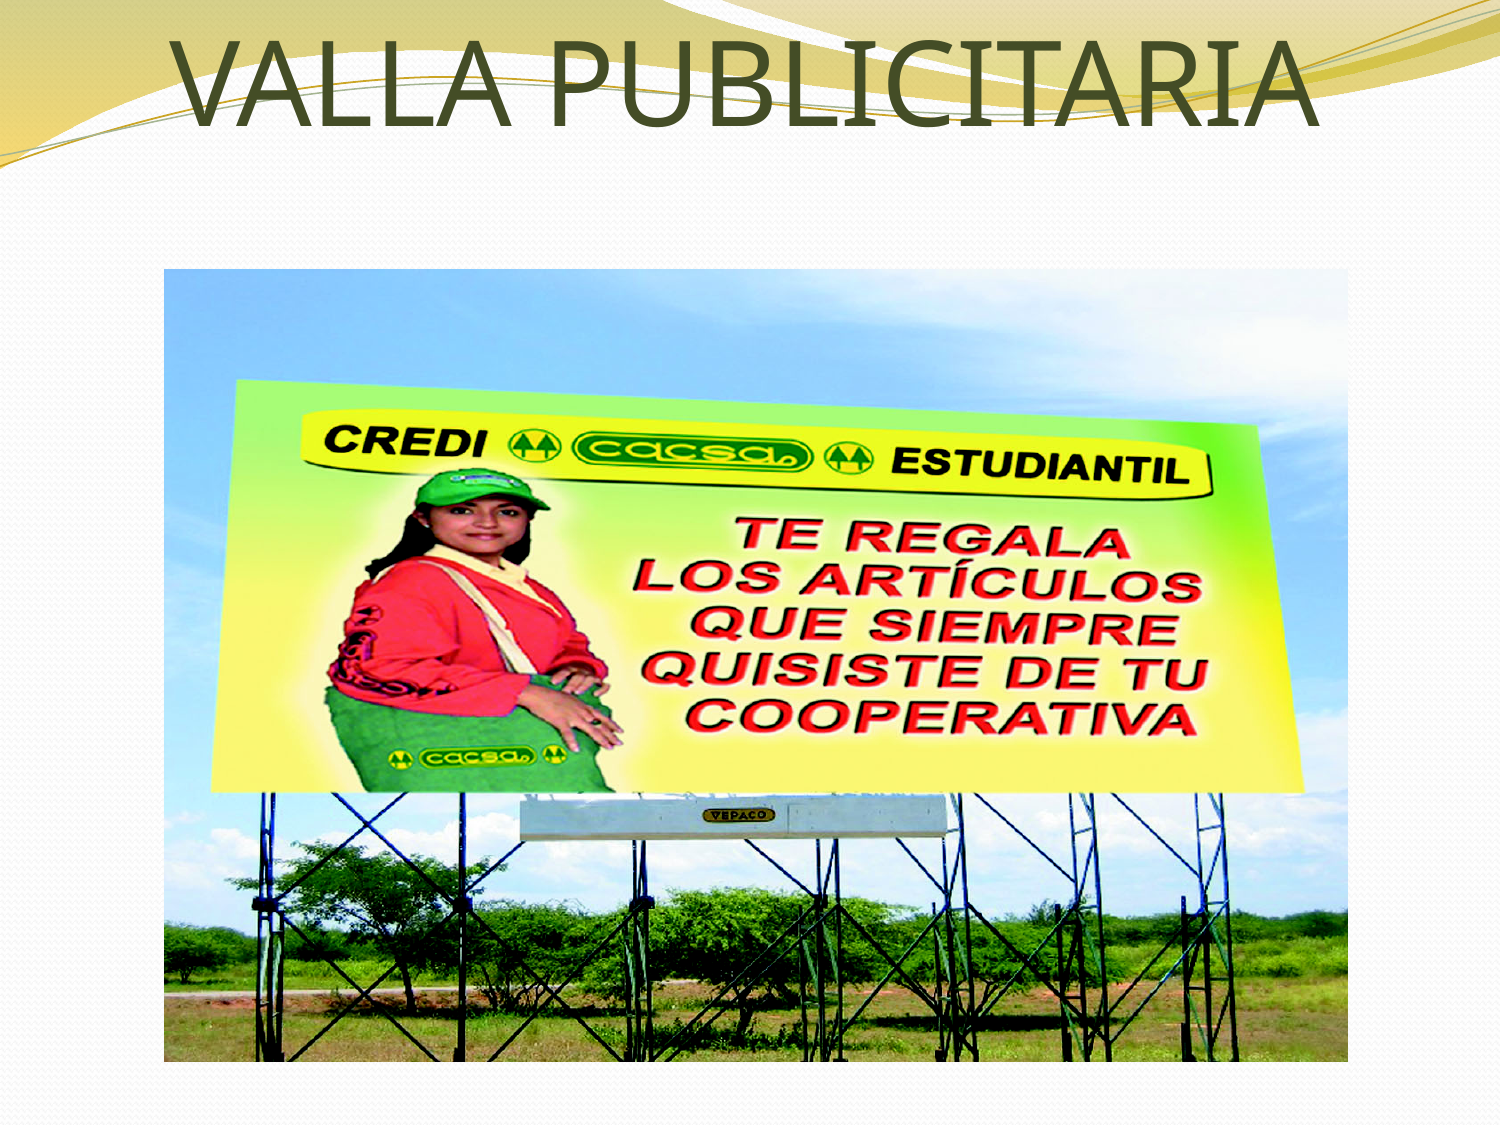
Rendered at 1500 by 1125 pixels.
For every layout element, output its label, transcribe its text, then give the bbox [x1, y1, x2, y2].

text_box VALLA PUBLICITARIA [70, 0, 1421, 270]
picture [163, 269, 1348, 1063]
